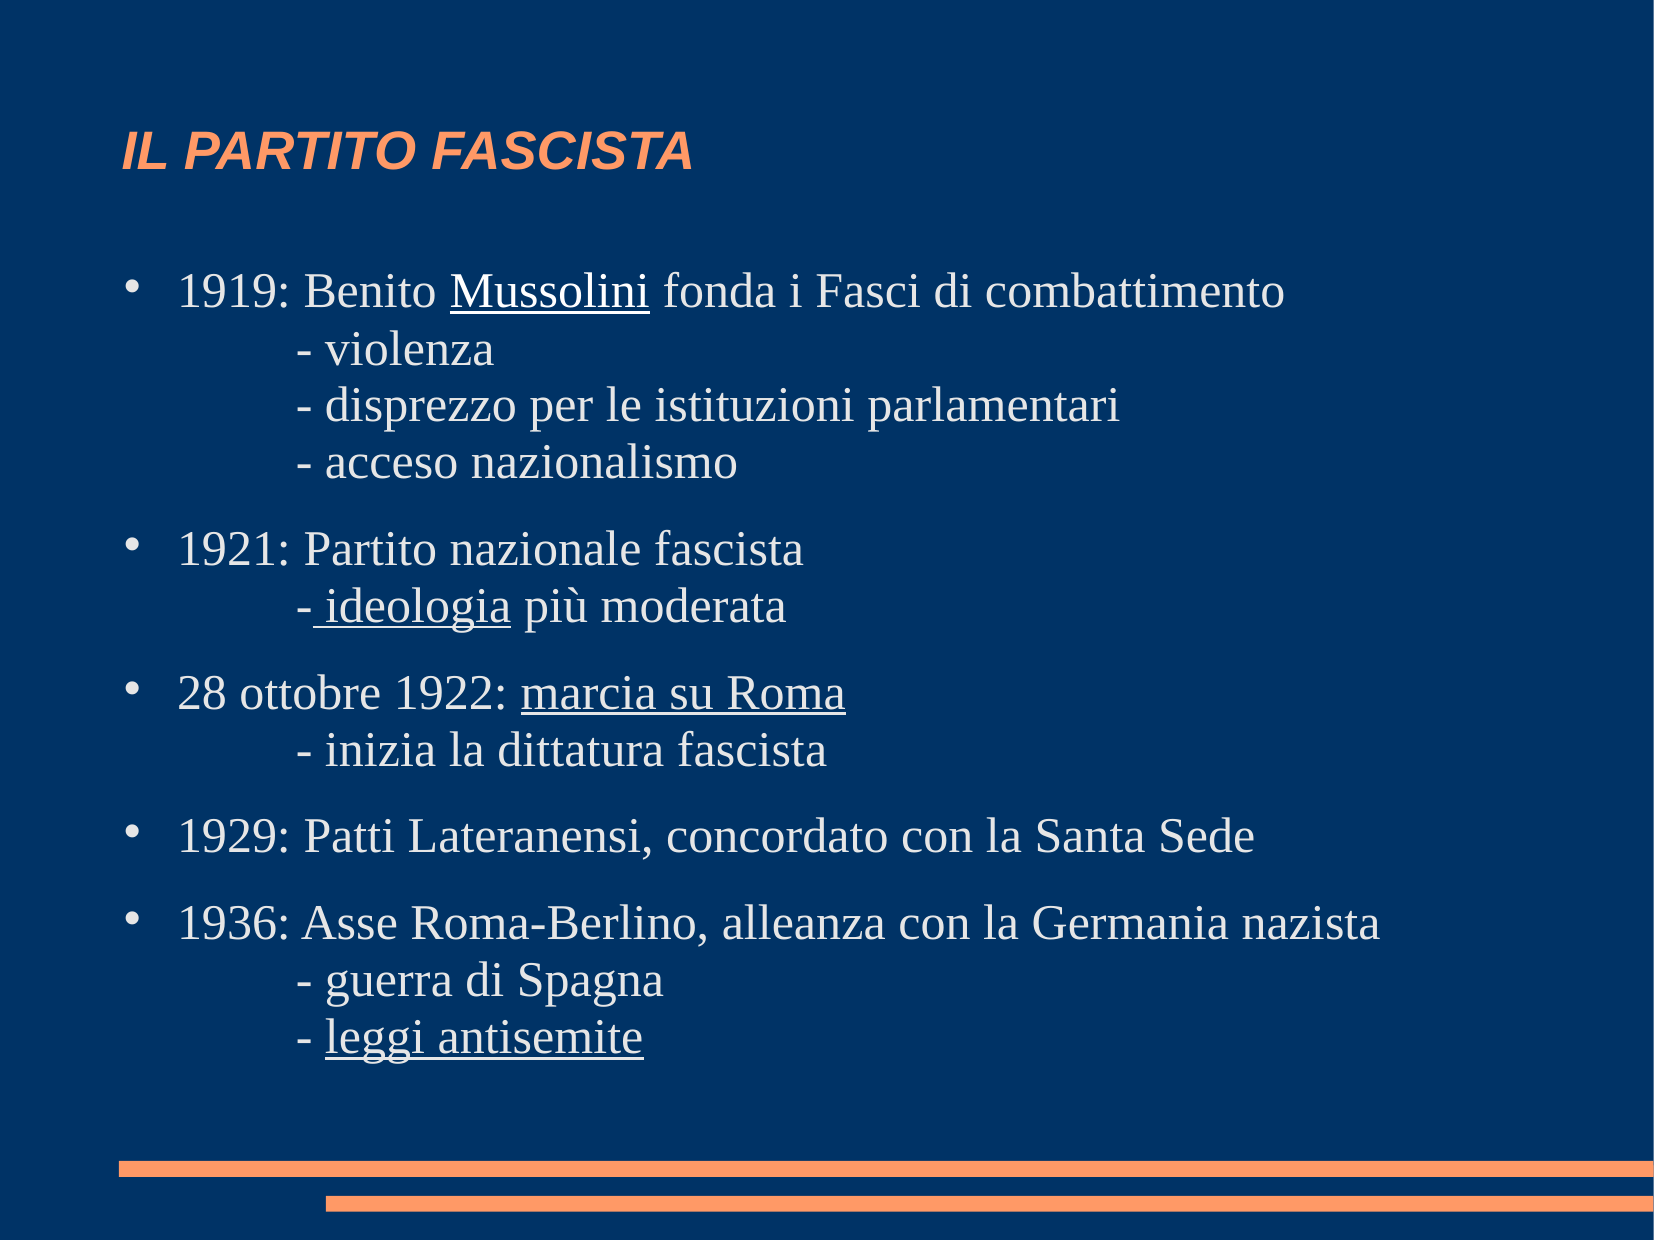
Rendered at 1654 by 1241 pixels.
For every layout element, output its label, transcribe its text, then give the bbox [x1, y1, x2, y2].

list 1919: Benito Mussolini fonda i Fasci di combattimento - violenza - disprezzo per le istituzioni parlamentari - acceso nazionalismo 1921: Partito nazionale fascista - ideologia più moderata 28 ottobre 1922: marcia su Roma - inizia la dittatura fascista 1929: Patti Lateranensi, concordato con la Santa Sede 1936: Asse Roma-Berlino, alleanza con la Germania nazista - guerra di Spagna - leggi antisemite [105, 259, 1546, 1070]
title IL PARTITO FASCISTA [121, 46, 1534, 254]
